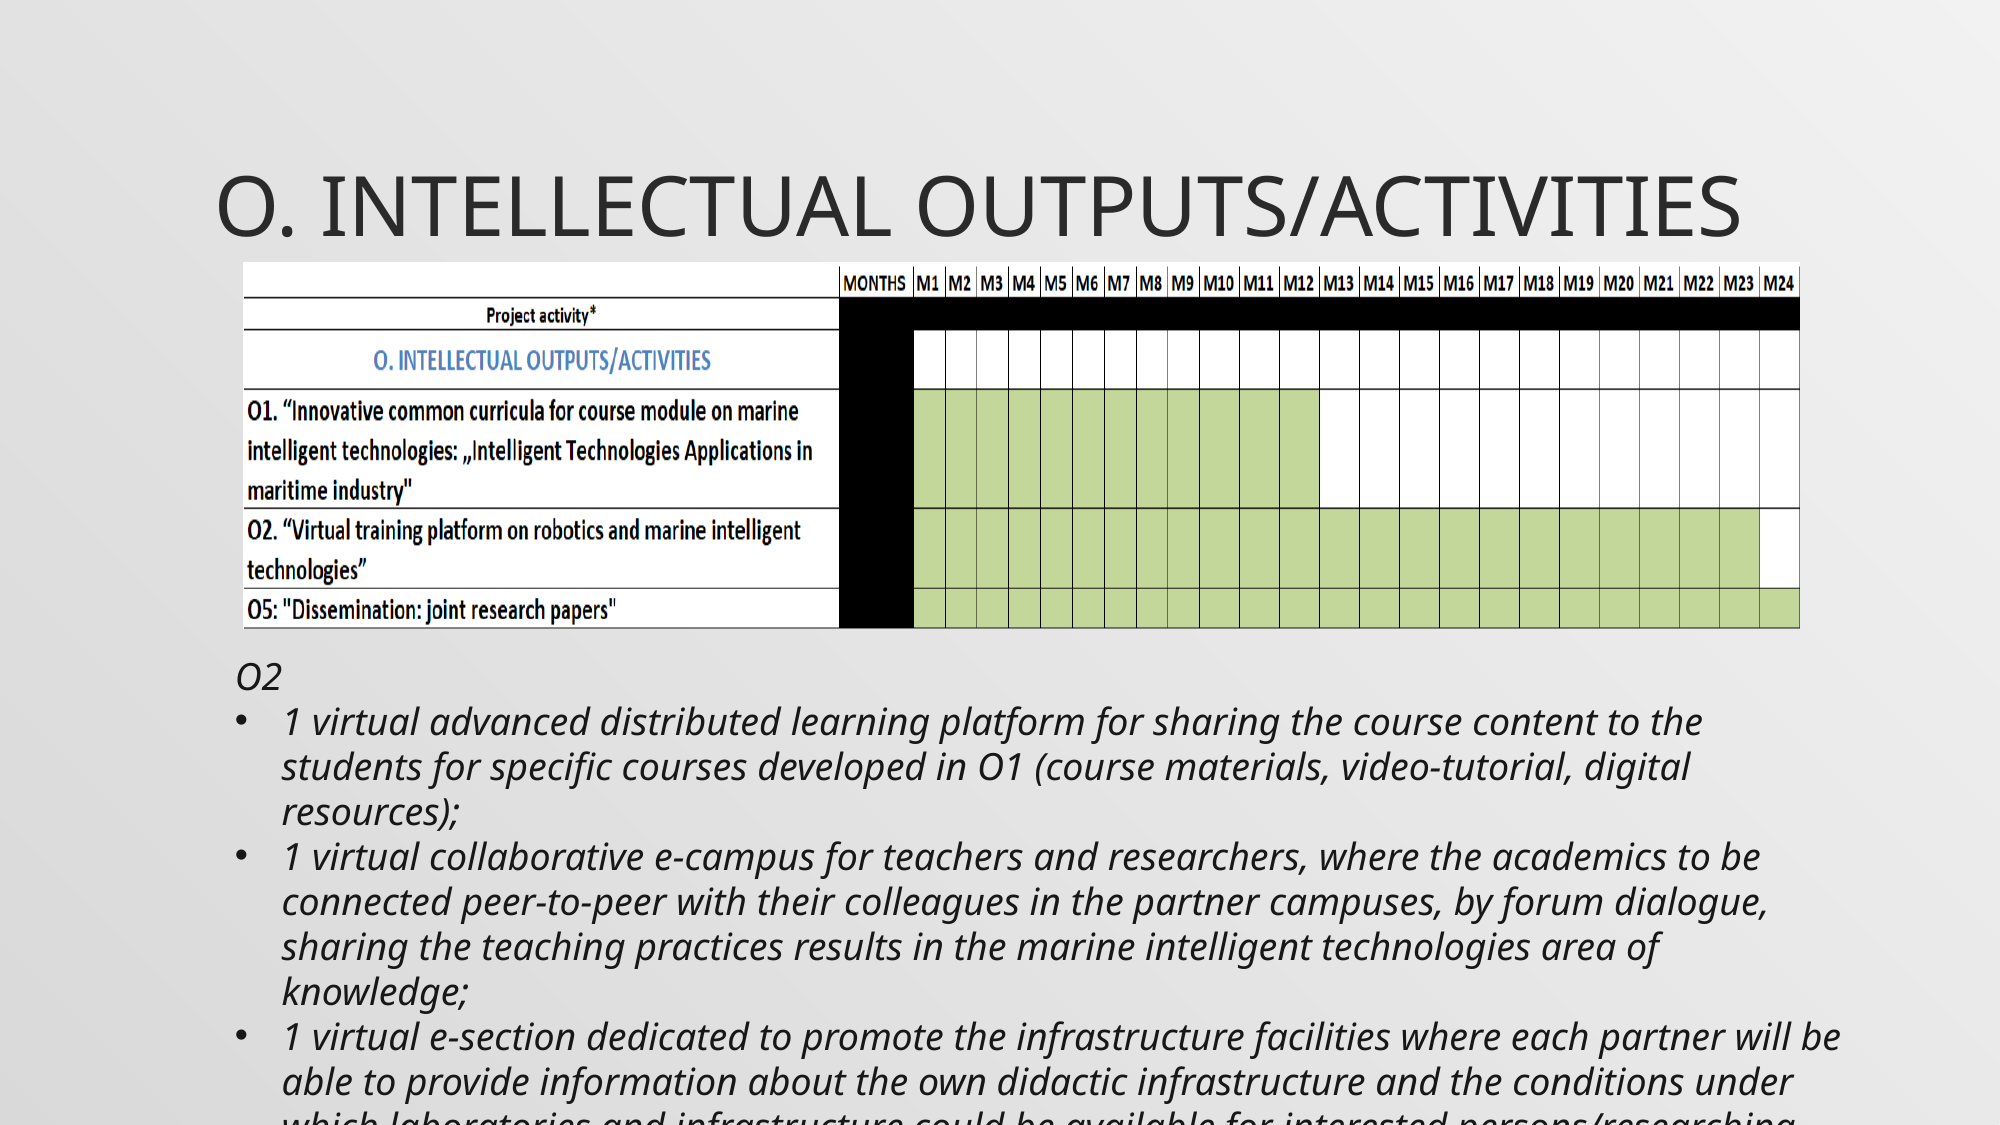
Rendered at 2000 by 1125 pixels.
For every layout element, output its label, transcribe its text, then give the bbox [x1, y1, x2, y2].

title O. INTELLECTUAL OUTPUTS/ACTIVITIES [199, 45, 1800, 263]
text_box O2 1 virtual advanced distributed learning platform for sharing the course content to the students for specific courses developed in O1 (course materials, video-tutorial, digital resources); 1 virtual collaborative e-campus for teachers and researchers, where the academics to be connected peer-to-peer with their colleagues in the partner campuses, by forum dialogue, sharing the teaching practices results in the marine intelligent technologies area of knowledge; 1 virtual e-section dedicated to promote the infrastructure facilities where each partner will be able to provide information about the own didactic infrastructure and the conditions under which laboratories and infrastructure could be available for interested persons/researching groups, among the partners. [220, 645, 1872, 1125]
picture [243, 262, 1800, 629]
